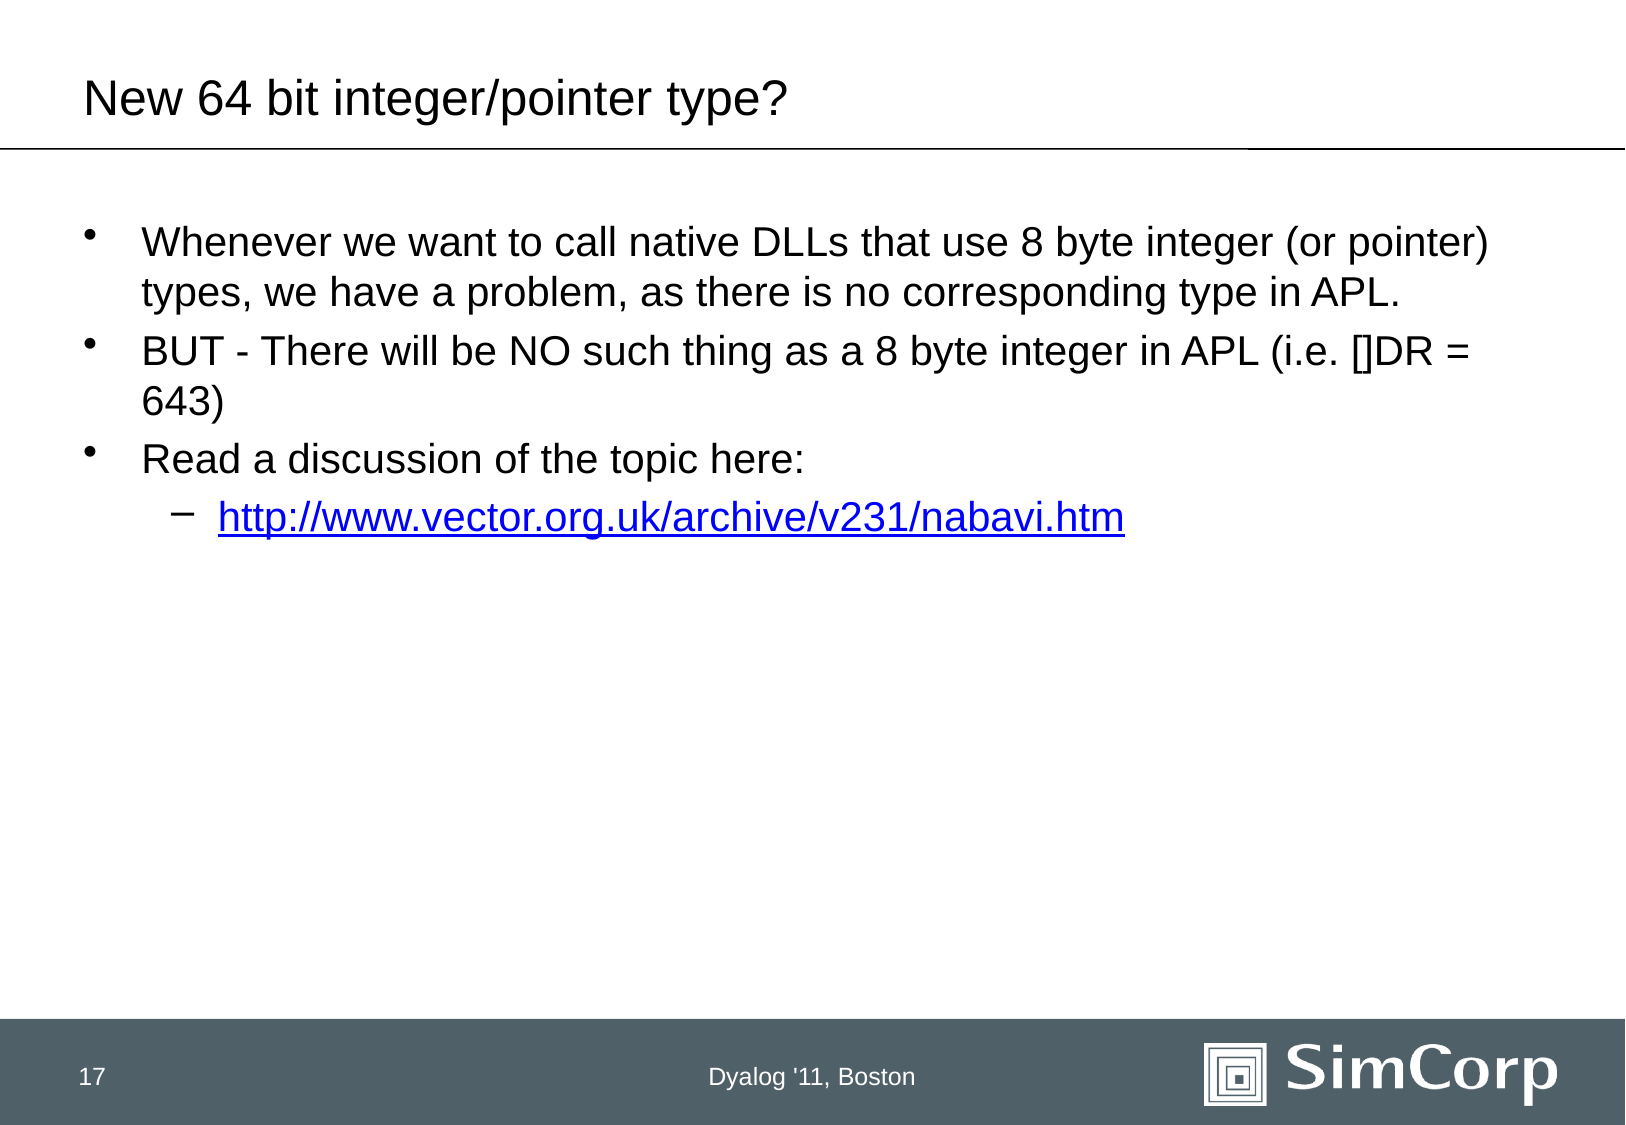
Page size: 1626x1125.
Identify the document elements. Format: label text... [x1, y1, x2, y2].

slide_number 17 [0, 1052, 129, 1086]
title New 64 bit integer/pointer type? [67, 56, 1533, 138]
slide_number Dyalog '11, Boston [528, 1052, 1097, 1106]
picture [1204, 1043, 1557, 1106]
list Whenever we want to call native DLLs that use 8 byte integer (or pointer) types, we have a problem, as there is no corresponding type in APL. BUT - There will be NO such thing as a 8 byte integer in APL (i.e. []DR = 643) Read a discussion of the topic here: http://www.vector.org.uk/archive/v231/nabavi.htm [67, 207, 1557, 976]
